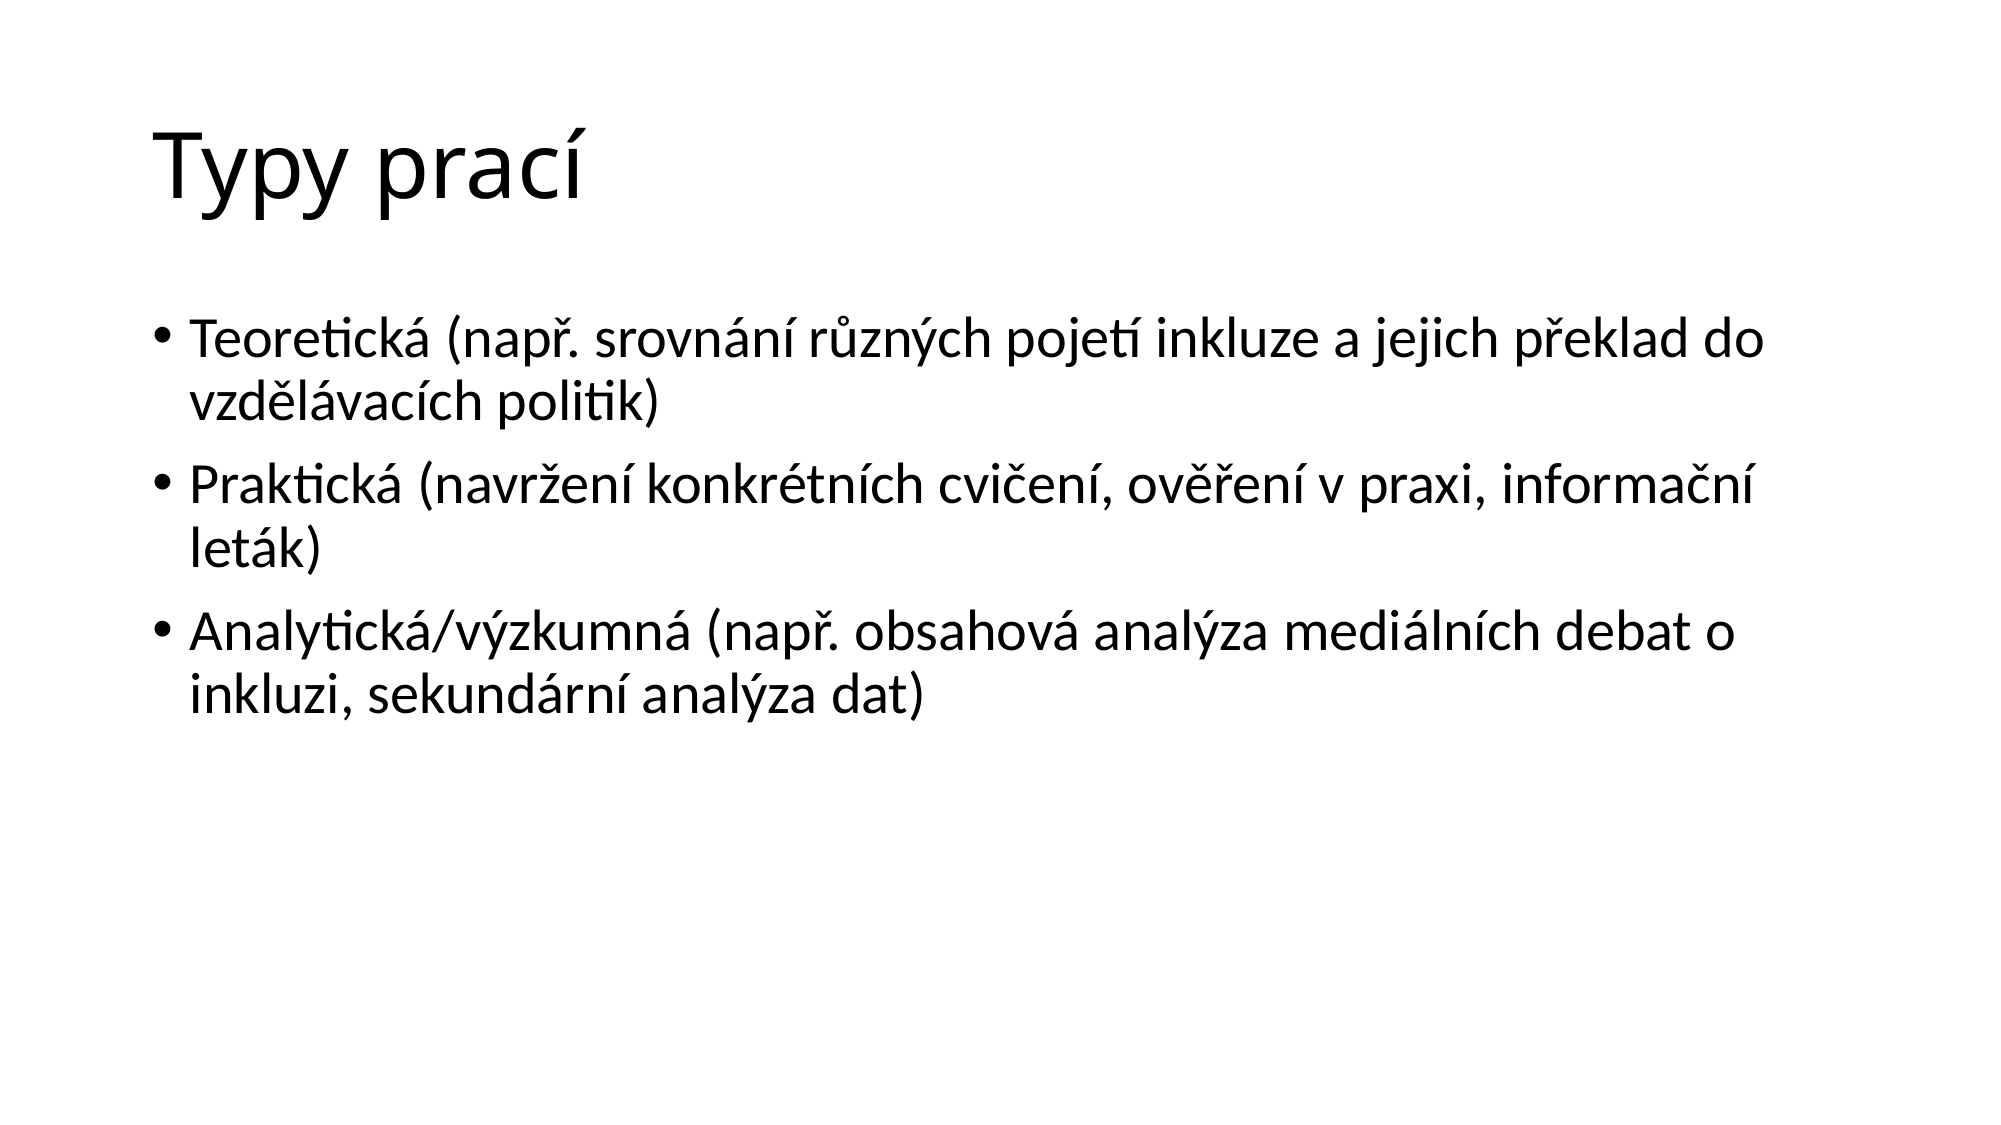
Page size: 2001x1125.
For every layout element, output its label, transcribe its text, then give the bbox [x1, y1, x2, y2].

title Typy prací [137, 59, 1863, 278]
list Teoretická (např. srovnání různých pojetí inkluze a jejich překlad do vzdělávacích politik) Praktická (navržení konkrétních cvičení, ověření v praxi, informační leták) Analytická/výzkumná (např. obsahová analýza mediálních debat o inkluzi, sekundární analýza dat) [137, 299, 1863, 1014]
